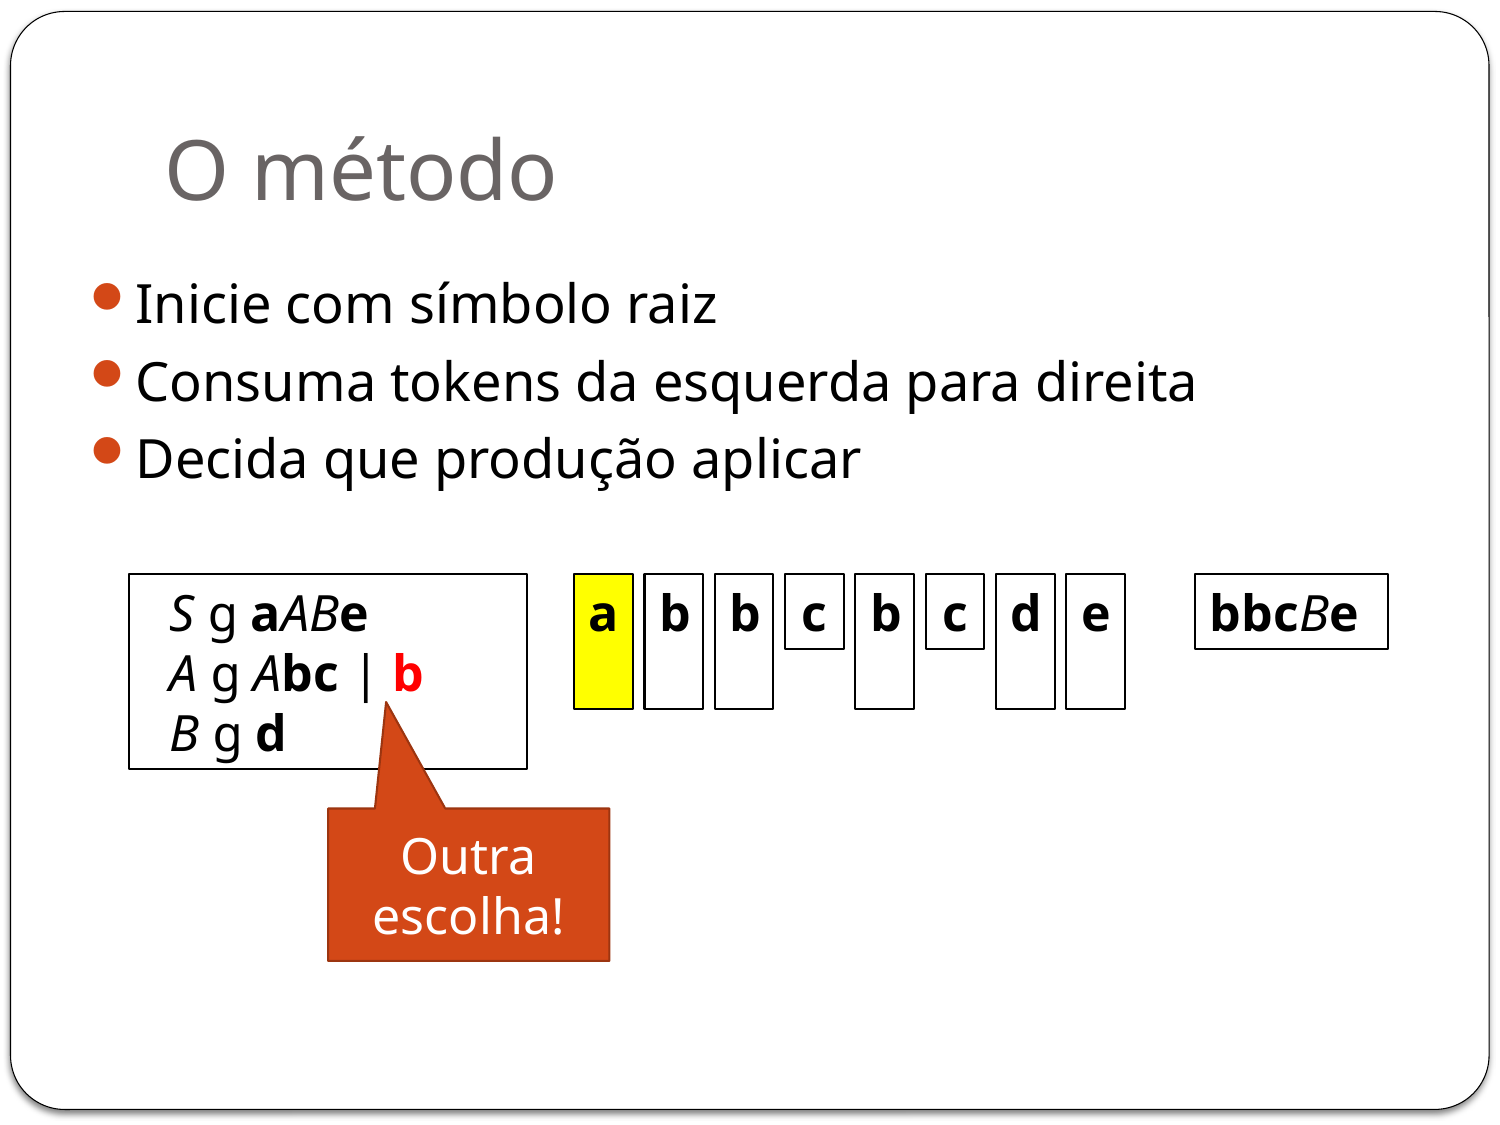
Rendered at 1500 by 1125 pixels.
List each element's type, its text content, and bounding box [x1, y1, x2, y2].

text_box S g aABe A g Abc | b B g d [128, 573, 528, 770]
list Inicie com símbolo raiz Consuma tokens da esquerda para direita Decida que produção aplicar [75, 262, 1425, 575]
text_box b [643, 573, 704, 710]
text_box b [854, 573, 915, 710]
text_box Outra escolha! [327, 701, 611, 962]
text_box b [714, 573, 774, 710]
text_box c [925, 573, 985, 650]
text_box d [995, 573, 1056, 710]
text_box a [573, 573, 634, 710]
text_box e [1065, 573, 1126, 710]
text_box bbcBe [1194, 573, 1389, 650]
title O método [150, 45, 1425, 233]
text_box c [784, 573, 845, 650]
